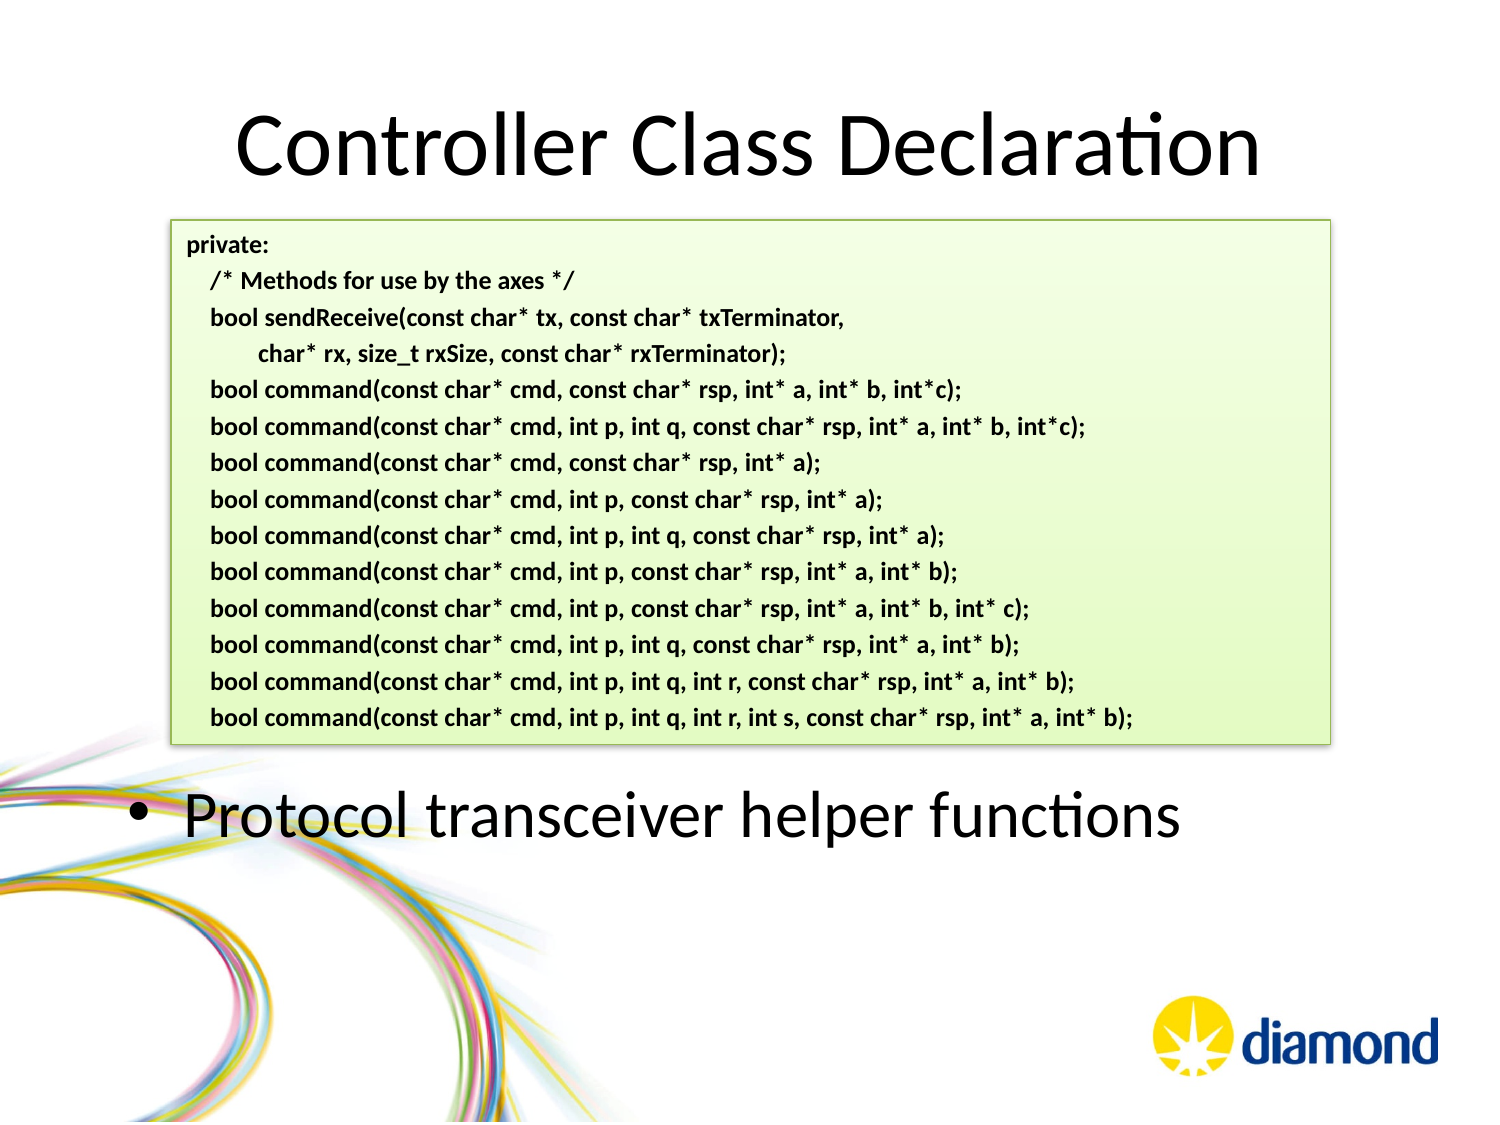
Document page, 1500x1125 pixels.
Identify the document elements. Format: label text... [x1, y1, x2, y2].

list private: /* Methods for use by the axes */ bool sendReceive(const char* tx, const char* txTerminator, char* rx, size_t rxSize, const char* rxTerminator); bool command(const char* cmd, const char* rsp, int* a, int* b, int*c); bool command(const char* cmd, int p, int q, const char* rsp, int* a, int* b, int*c); bool command(const char* cmd, const char* rsp, int* a); bool command(const char* cmd, int p, const char* rsp, int* a); bool command(const char* cmd, int p, int q, const char* rsp, int* a); bool command(const char* cmd, int p, const char* rsp, int* a, int* b); bool command(const char* cmd, int p, const char* rsp, int* a, int* b, int* c); bool command(const char* cmd, int p, int q, const char* rsp, int* a, int* b); bool command(const char* cmd, int p, int q, int r, const char* rsp, int* a, int* b); bool command(const char* cmd, int p, int q, int r, int s, const char* rsp, int* a, int* b); [170, 219, 1331, 745]
picture [0, 584, 1438, 1122]
title Controller Class Declaration [75, 45, 1425, 233]
text_box Protocol transceiver helper functions [112, 763, 1474, 1000]
